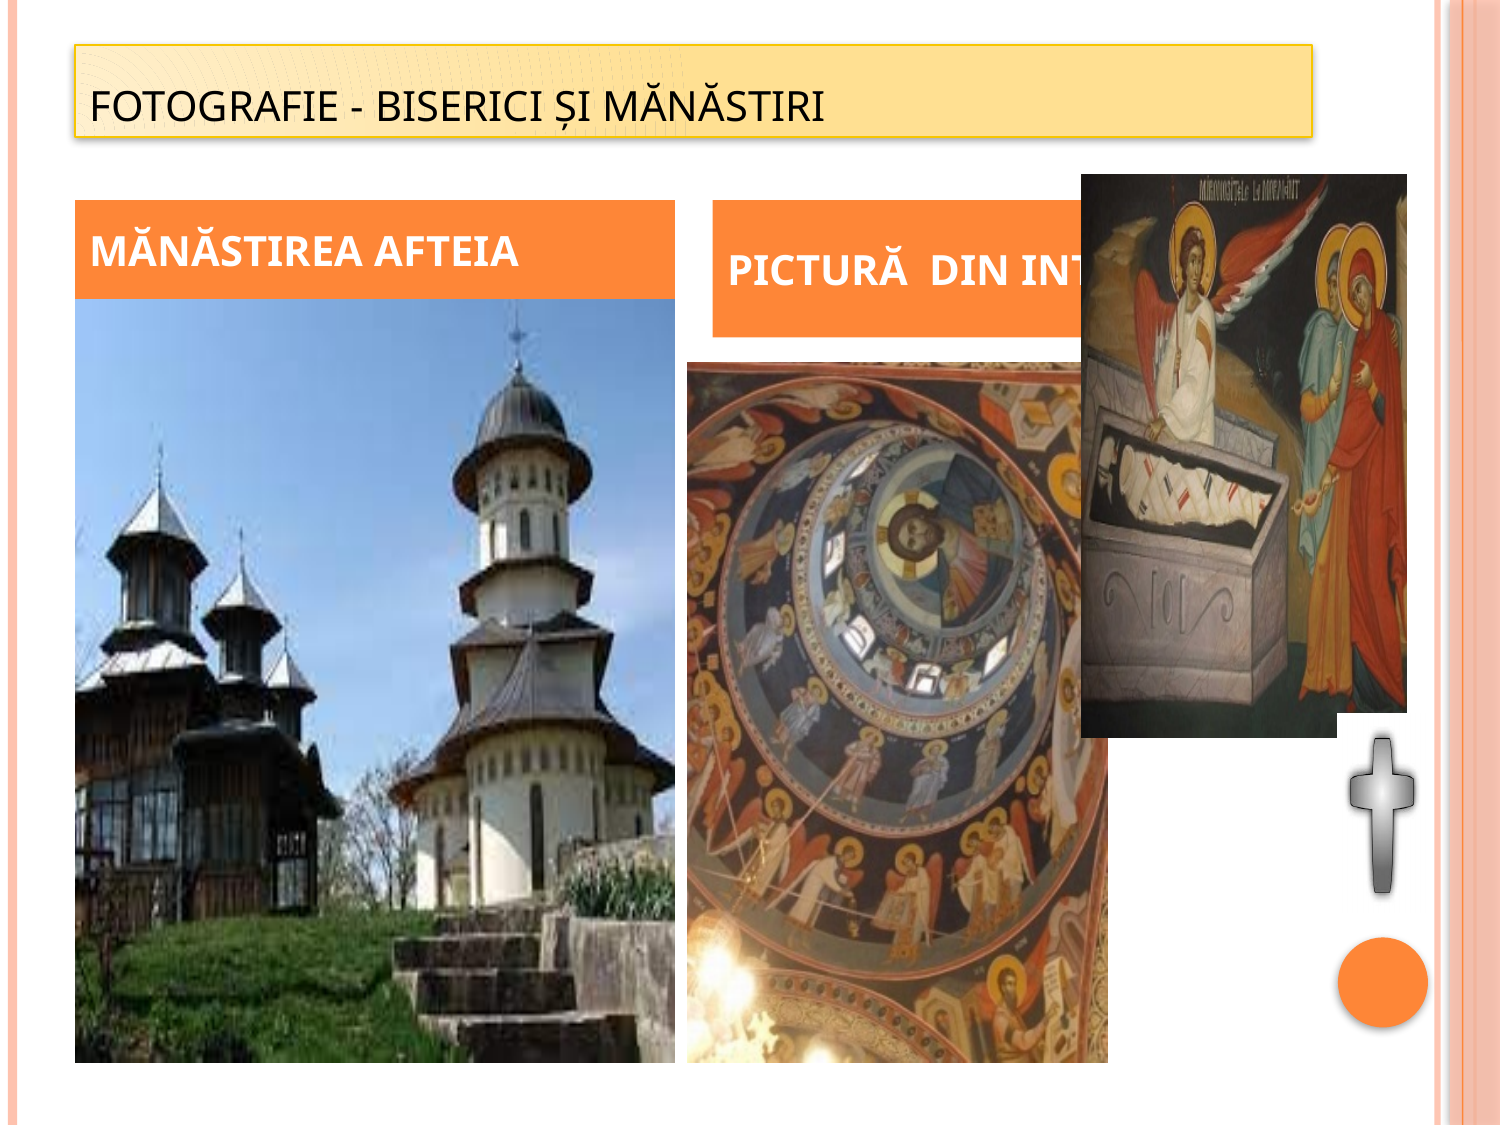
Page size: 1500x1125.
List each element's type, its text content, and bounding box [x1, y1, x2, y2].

list MĂNĂSTIREA AFTEIA [75, 200, 675, 297]
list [686, 361, 1109, 1063]
title FOTOGRAFIE - BISERICI ȘI MĂNĂSTIRI [74, 44, 1313, 138]
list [74, 299, 676, 1063]
list PICTURĂ DIN INTERIOR [712, 200, 1074, 338]
picture [1080, 174, 1427, 914]
